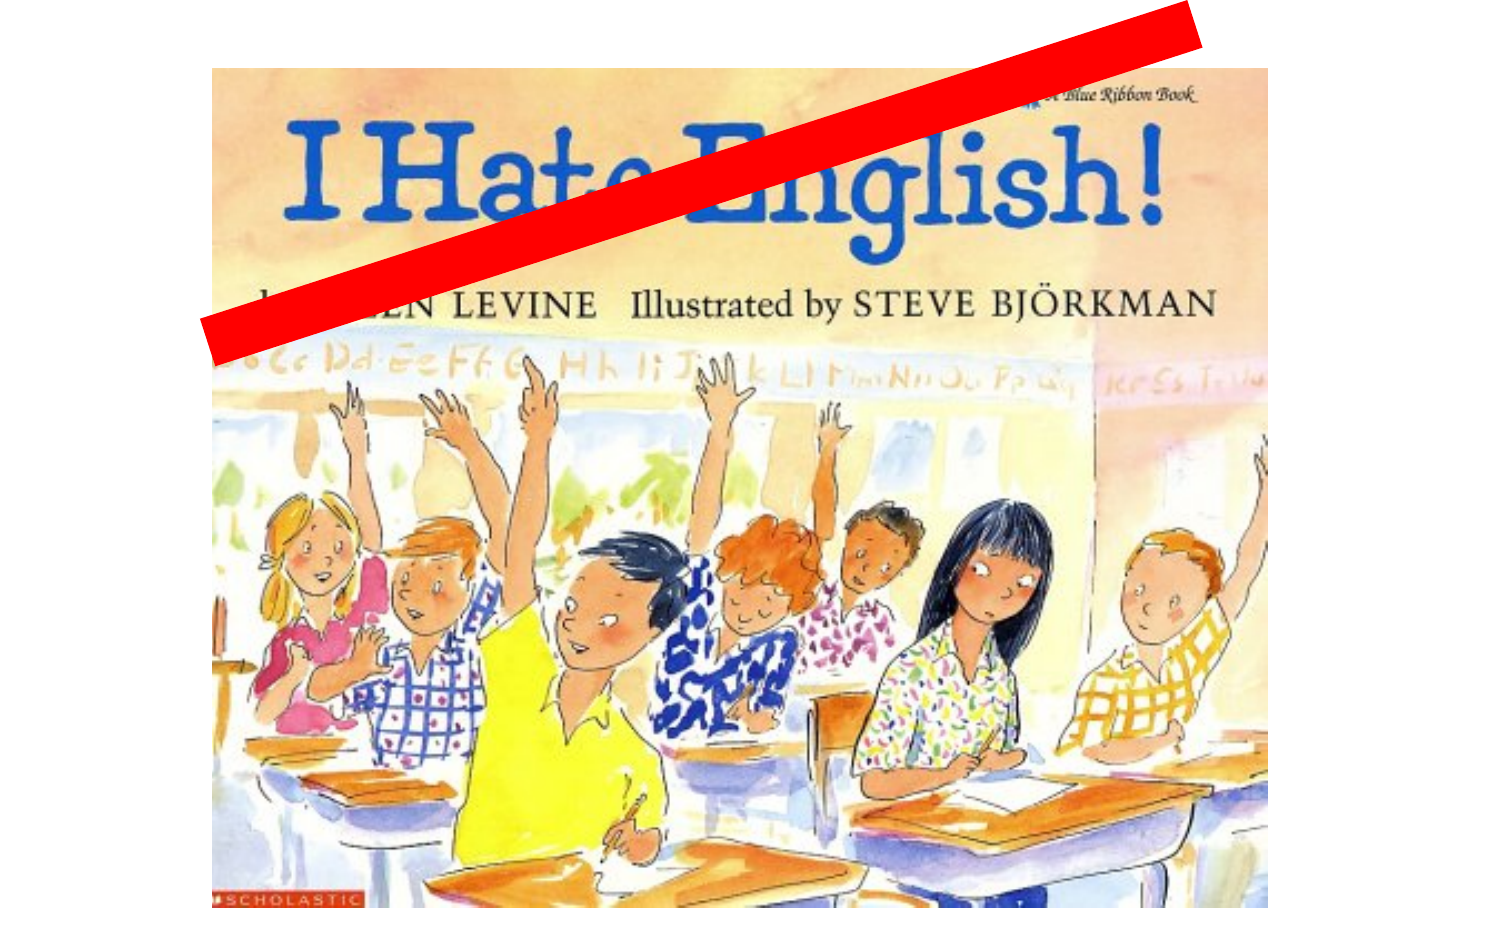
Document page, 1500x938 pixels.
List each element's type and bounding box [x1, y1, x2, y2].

picture [212, 68, 1268, 909]
text_box [973, 0, 1205, 67]
text_box [197, 314, 207, 348]
